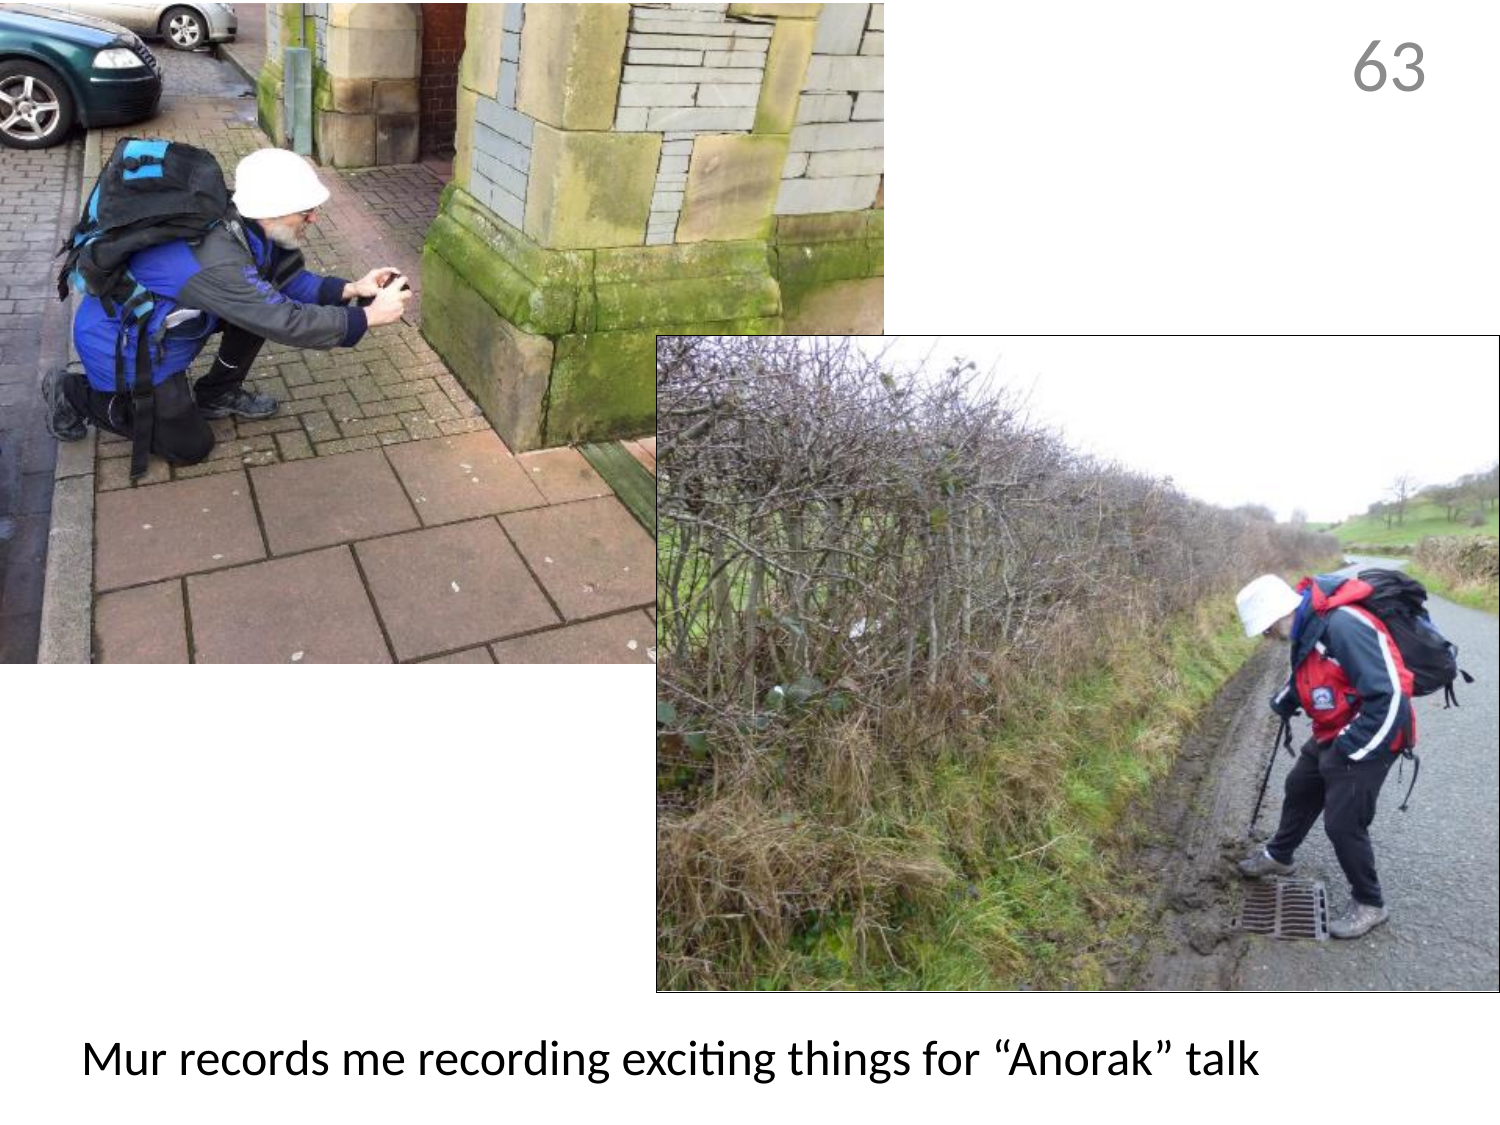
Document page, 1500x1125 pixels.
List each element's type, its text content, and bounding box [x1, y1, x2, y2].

slide_number 2009 [1104, 32, 1442, 92]
list Mur records me recording exciting things for “Anorak” talk [65, 1025, 1360, 1104]
picture [0, 3, 1500, 993]
